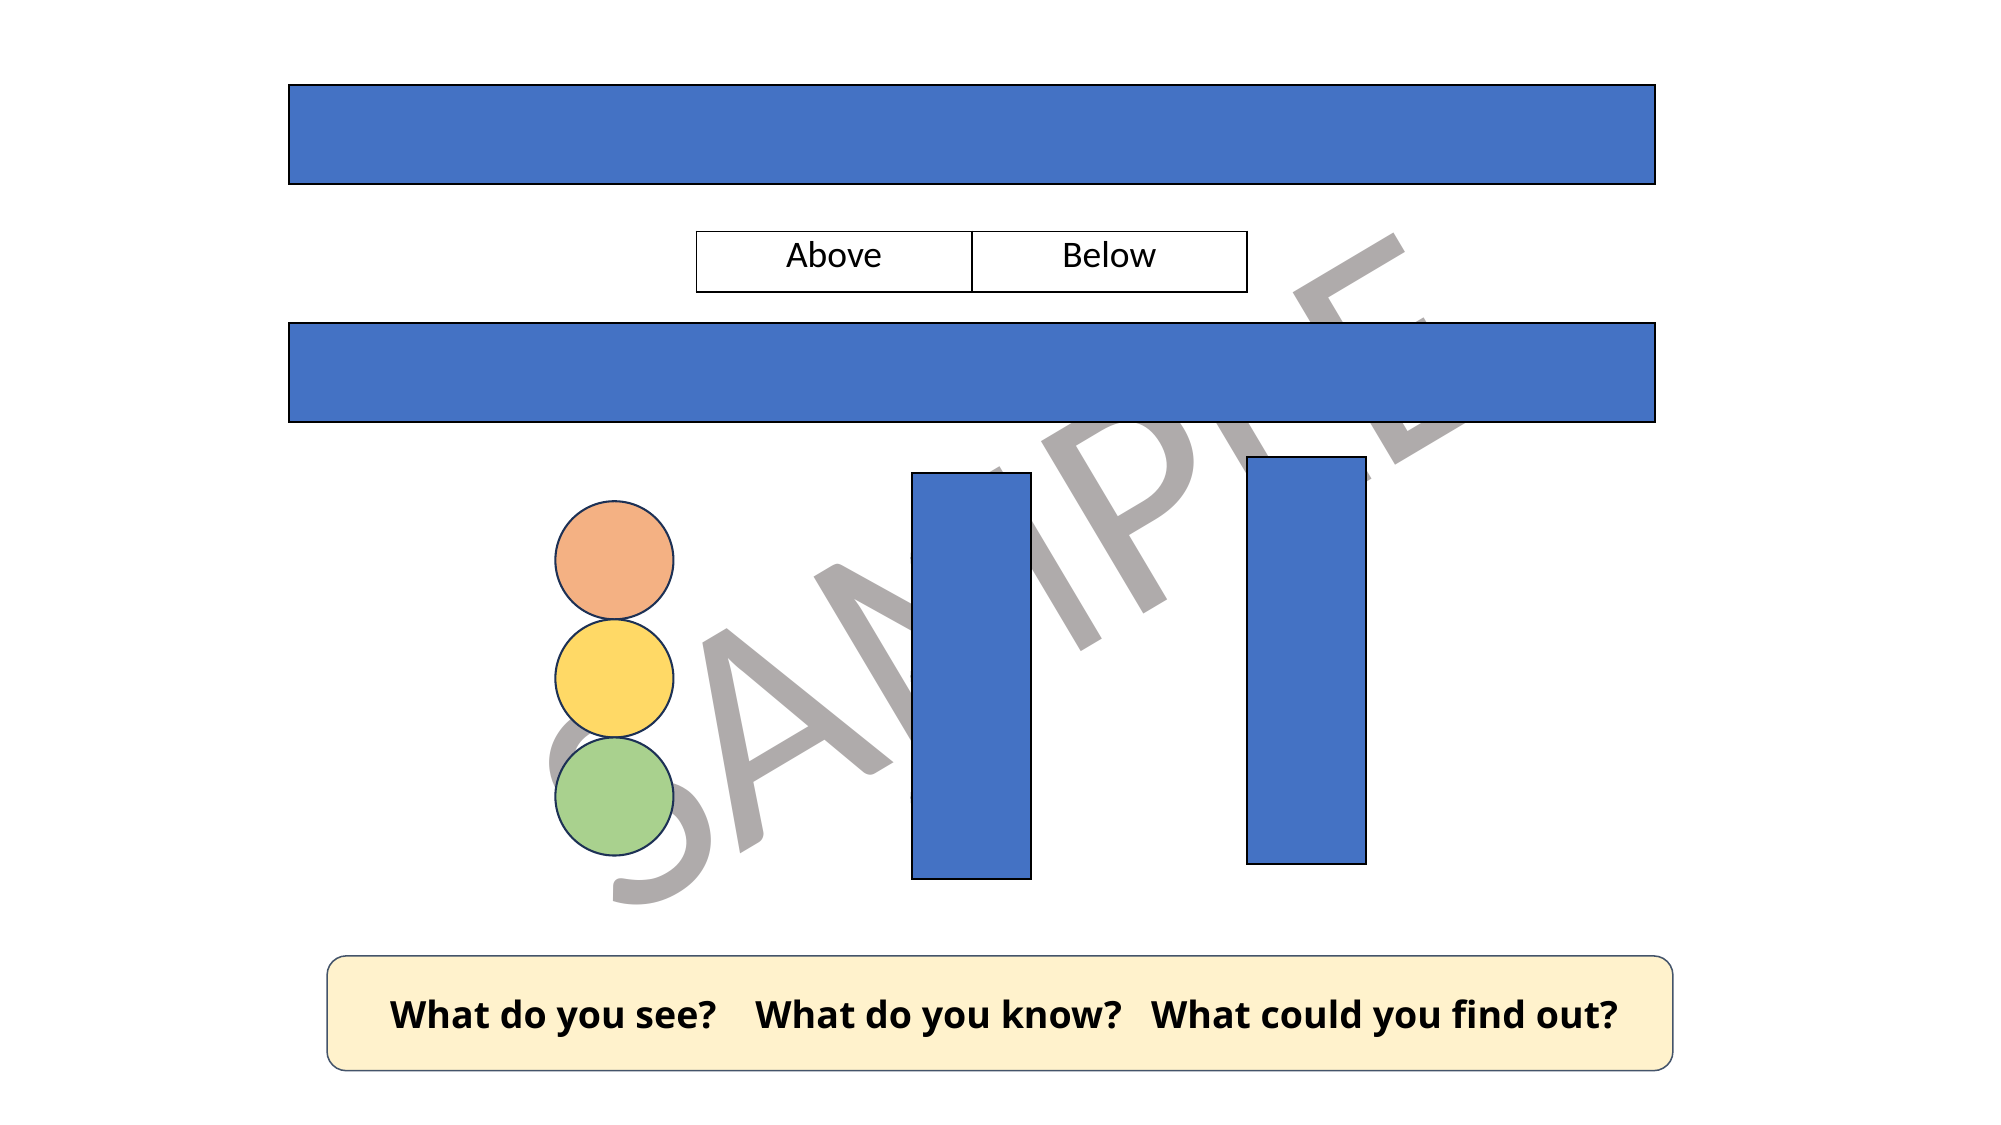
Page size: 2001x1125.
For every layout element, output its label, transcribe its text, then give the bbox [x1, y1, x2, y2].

table_header Above [697, 232, 971, 291]
text_box [288, 322, 1656, 423]
text_box [554, 500, 675, 619]
text_box [288, 84, 1656, 185]
text_box What do you see? What do you know? What could you find out? [327, 955, 1673, 1071]
table_header Below [973, 232, 1246, 291]
text_box [554, 736, 675, 857]
text_box [1246, 456, 1367, 865]
text_box [554, 618, 675, 737]
text_box [911, 472, 1032, 880]
